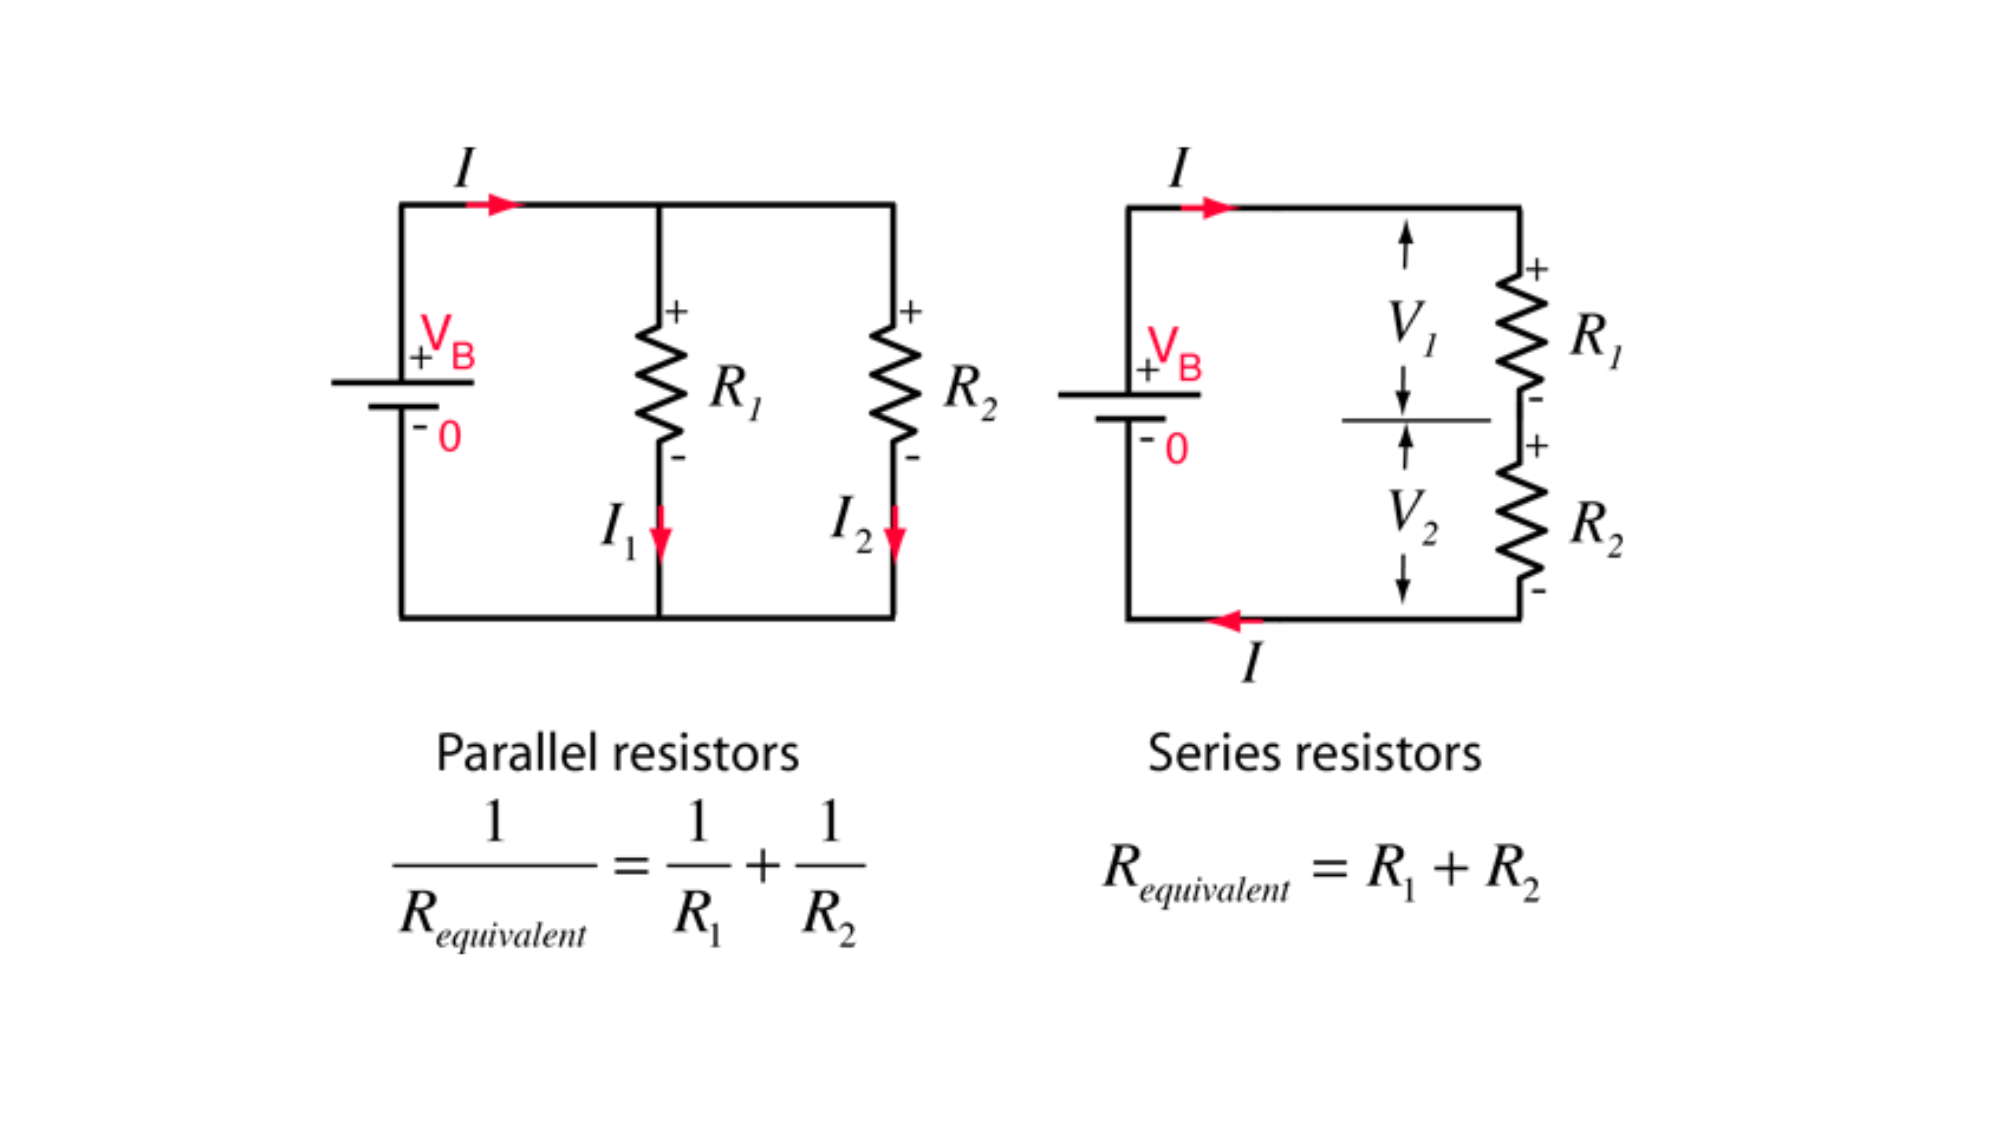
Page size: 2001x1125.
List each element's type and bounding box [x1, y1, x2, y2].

picture [272, 105, 1690, 993]
